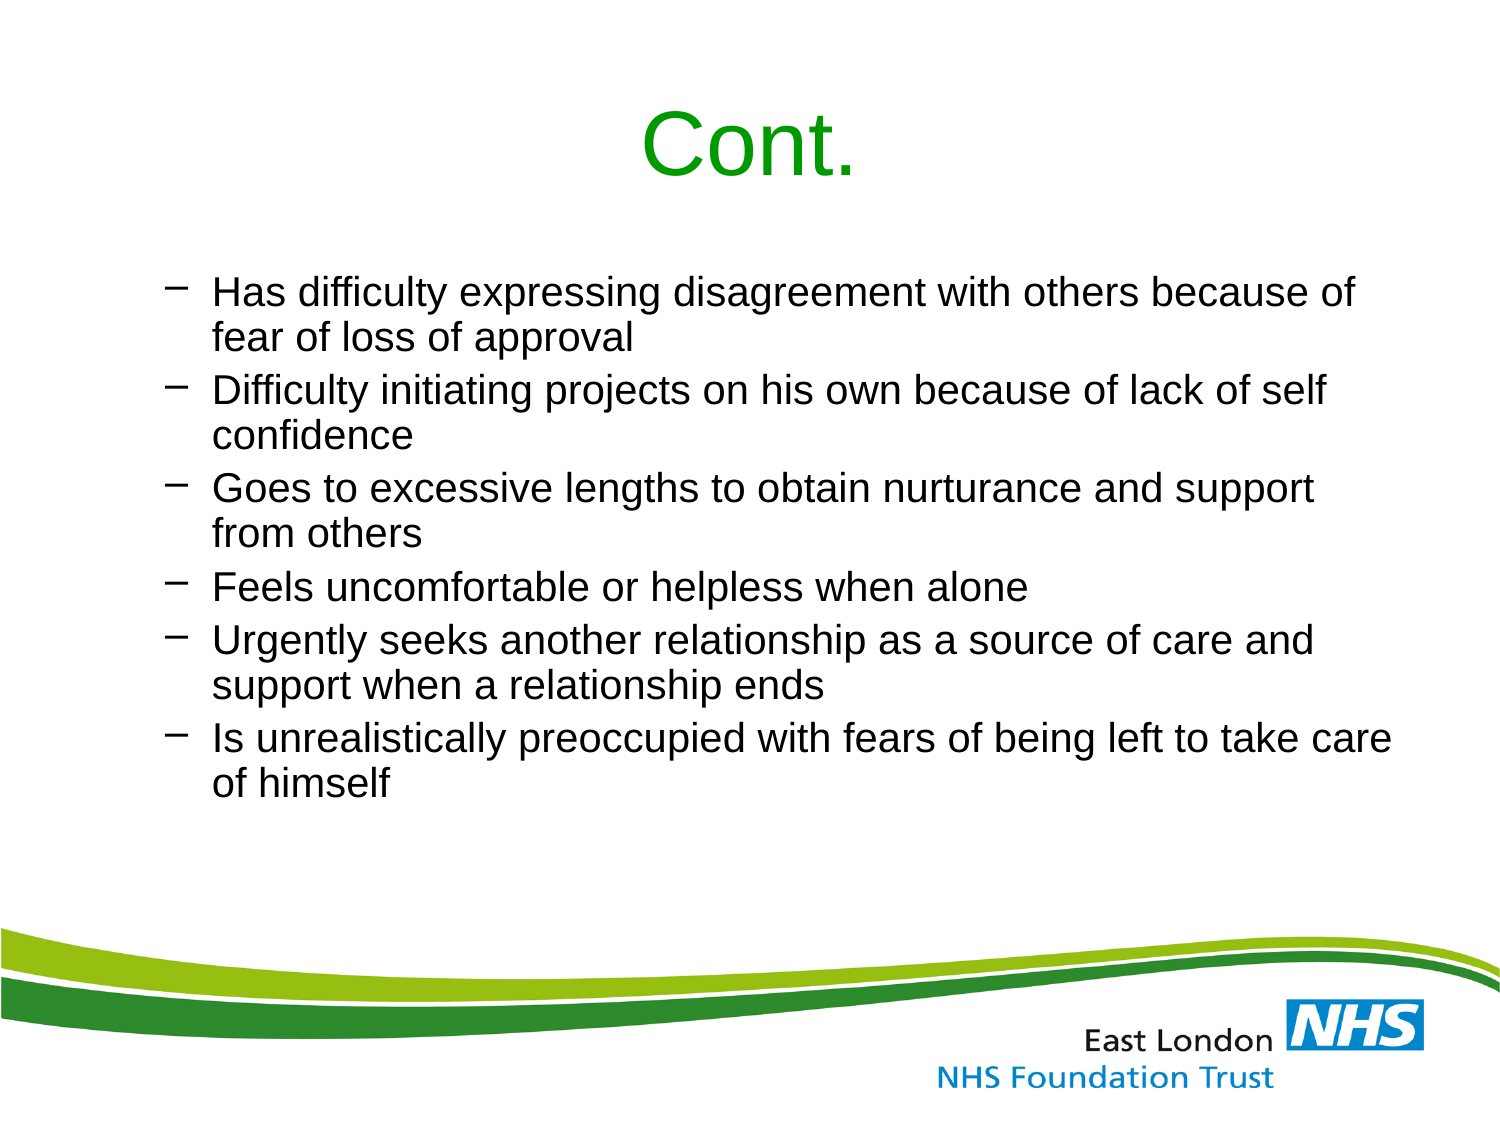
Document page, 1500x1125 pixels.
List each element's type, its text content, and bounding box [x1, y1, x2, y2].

picture [1380, 1006, 1418, 1046]
picture [1175, 1075, 1183, 1088]
picture [0, 928, 1500, 1088]
picture [1093, 1074, 1102, 1088]
picture [966, 1078, 978, 1088]
picture [1154, 1074, 1164, 1086]
picture [1073, 1075, 1081, 1088]
picture [1032, 1074, 1042, 1086]
picture [942, 1072, 952, 1088]
title Cont. [74, 44, 1426, 233]
picture [1338, 1006, 1384, 1045]
picture [1292, 1006, 1341, 1045]
list Has difficulty expressing disagreement with others because of fear of loss of approval Difficulty initiating projects on his own because of lack of self confidence Goes to excessive lengths to obtain nurturance and support from others Feels uncomfortable or helpless when alone Urgently seeks another relationship as a source of care and support when a relationship ends Is unrealistically preoccupied with fears of being left to take care of himself [74, 262, 1426, 1006]
